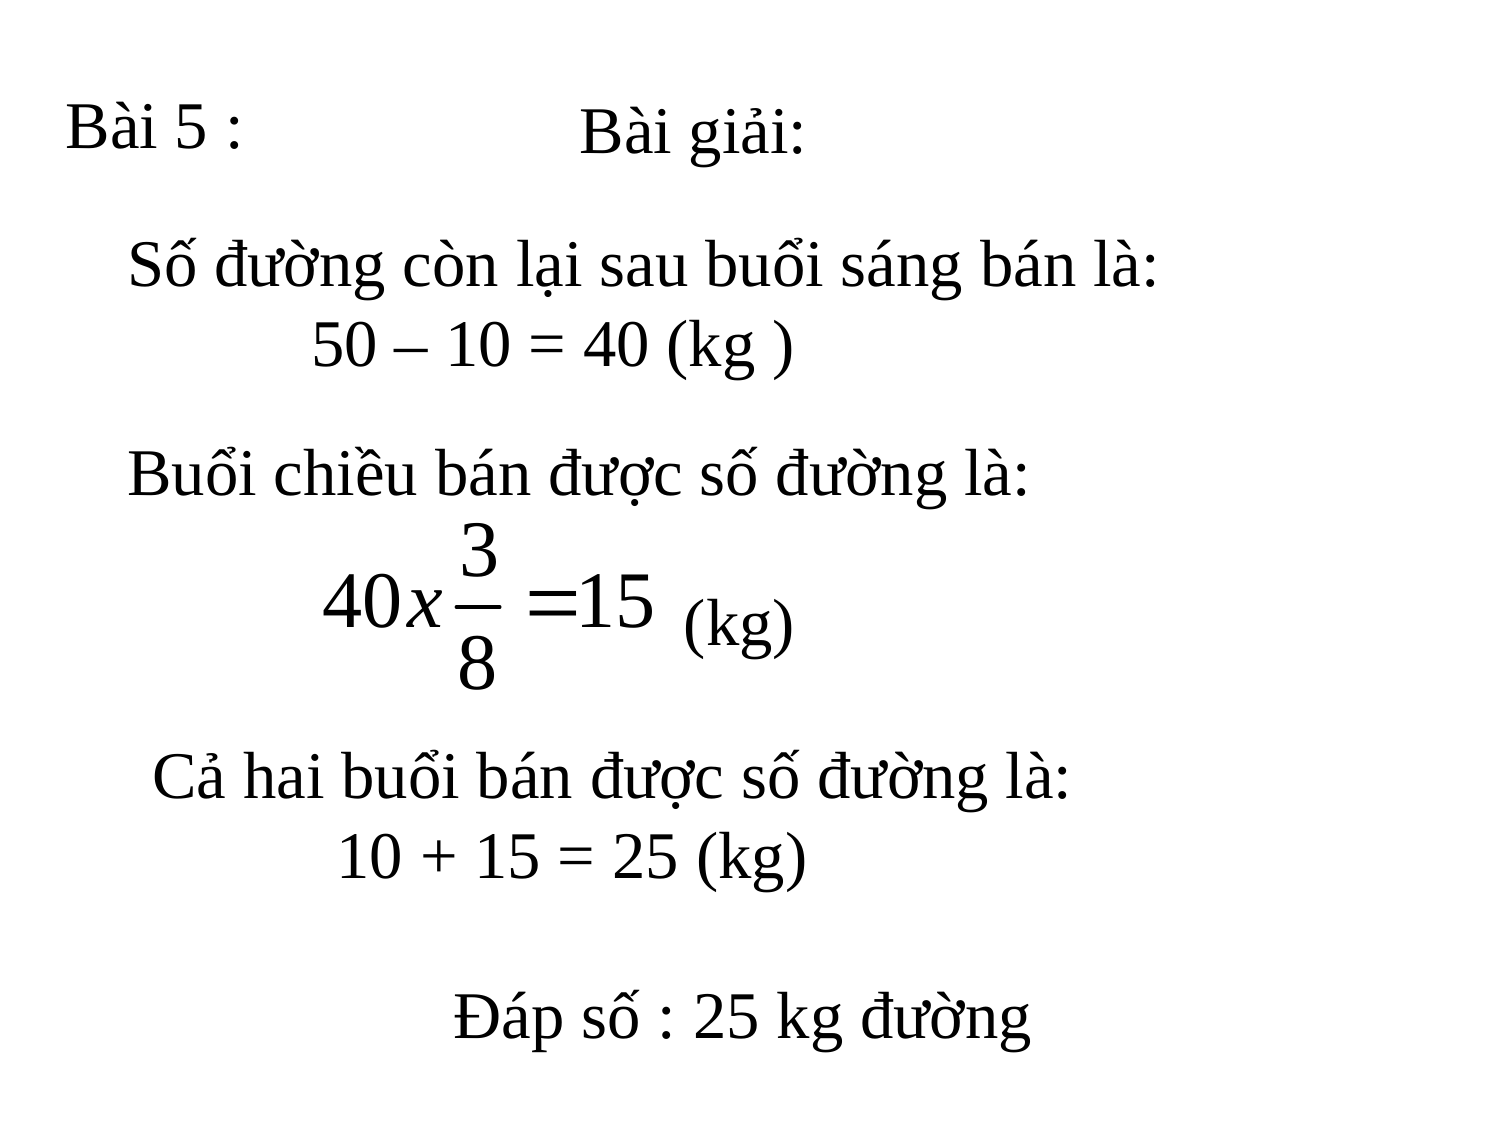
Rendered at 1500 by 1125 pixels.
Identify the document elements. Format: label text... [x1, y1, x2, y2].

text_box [309, 499, 665, 708]
text_box Buổi chiều bán được số đường là: [112, 421, 1226, 517]
text_box Cả hai buổi bán được số đường là: 10 + 15 = 25 (kg) Đáp số : 25 kg đường [137, 724, 1250, 1060]
text_box Bài giải: [564, 79, 823, 175]
text_box Bài 5 : [50, 74, 259, 170]
text_box (kg) [669, 570, 824, 666]
text_box Số đường còn lại sau buổi sáng bán là: 50 – 10 = 40 (kg ) [112, 212, 1288, 388]
